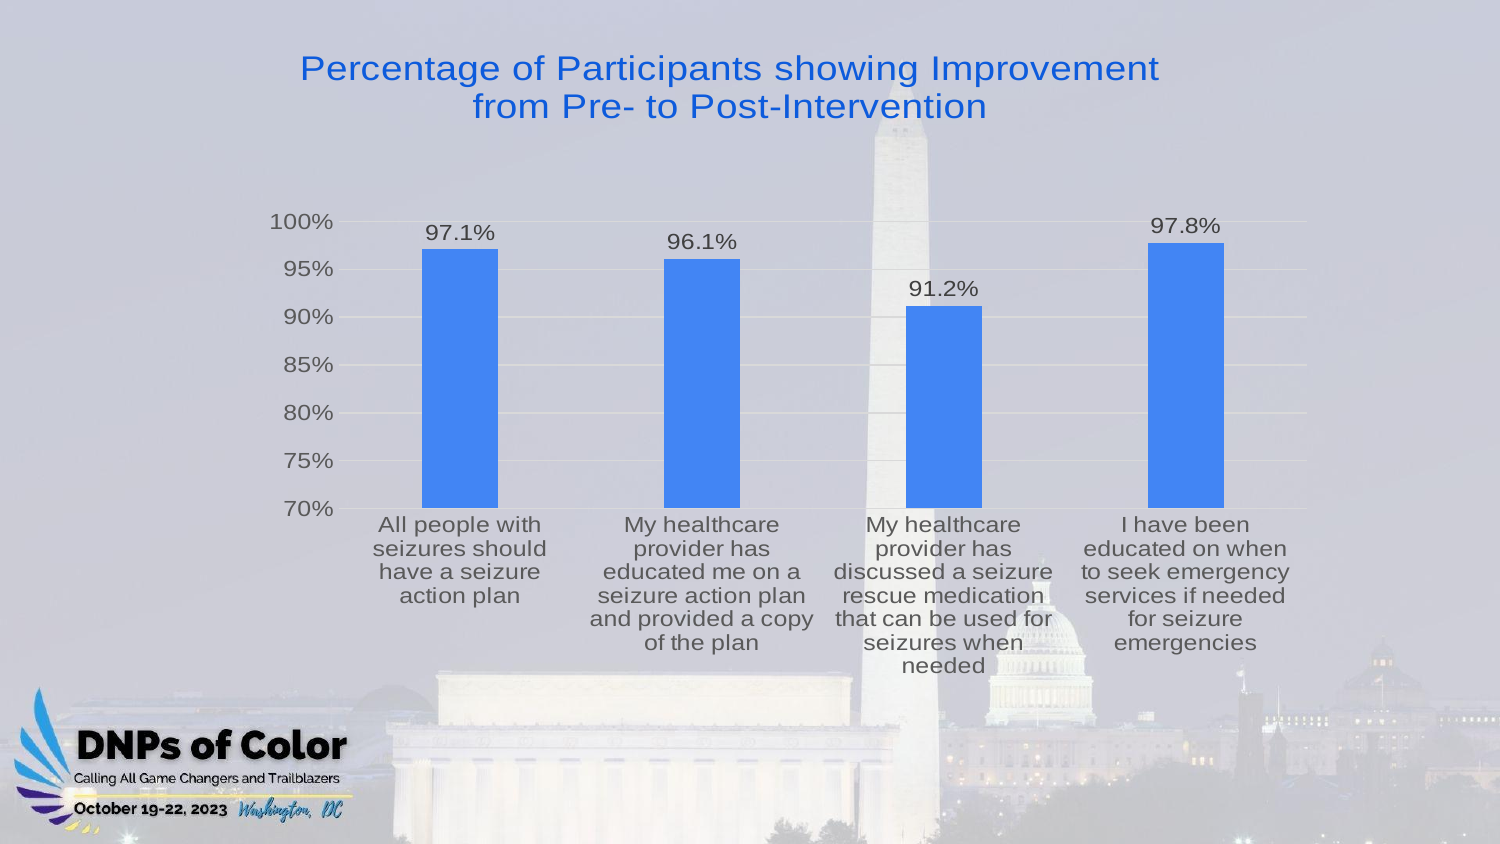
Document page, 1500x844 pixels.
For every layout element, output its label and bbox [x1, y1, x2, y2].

chart [74, 19, 1397, 679]
picture [0, 0, 1500, 844]
